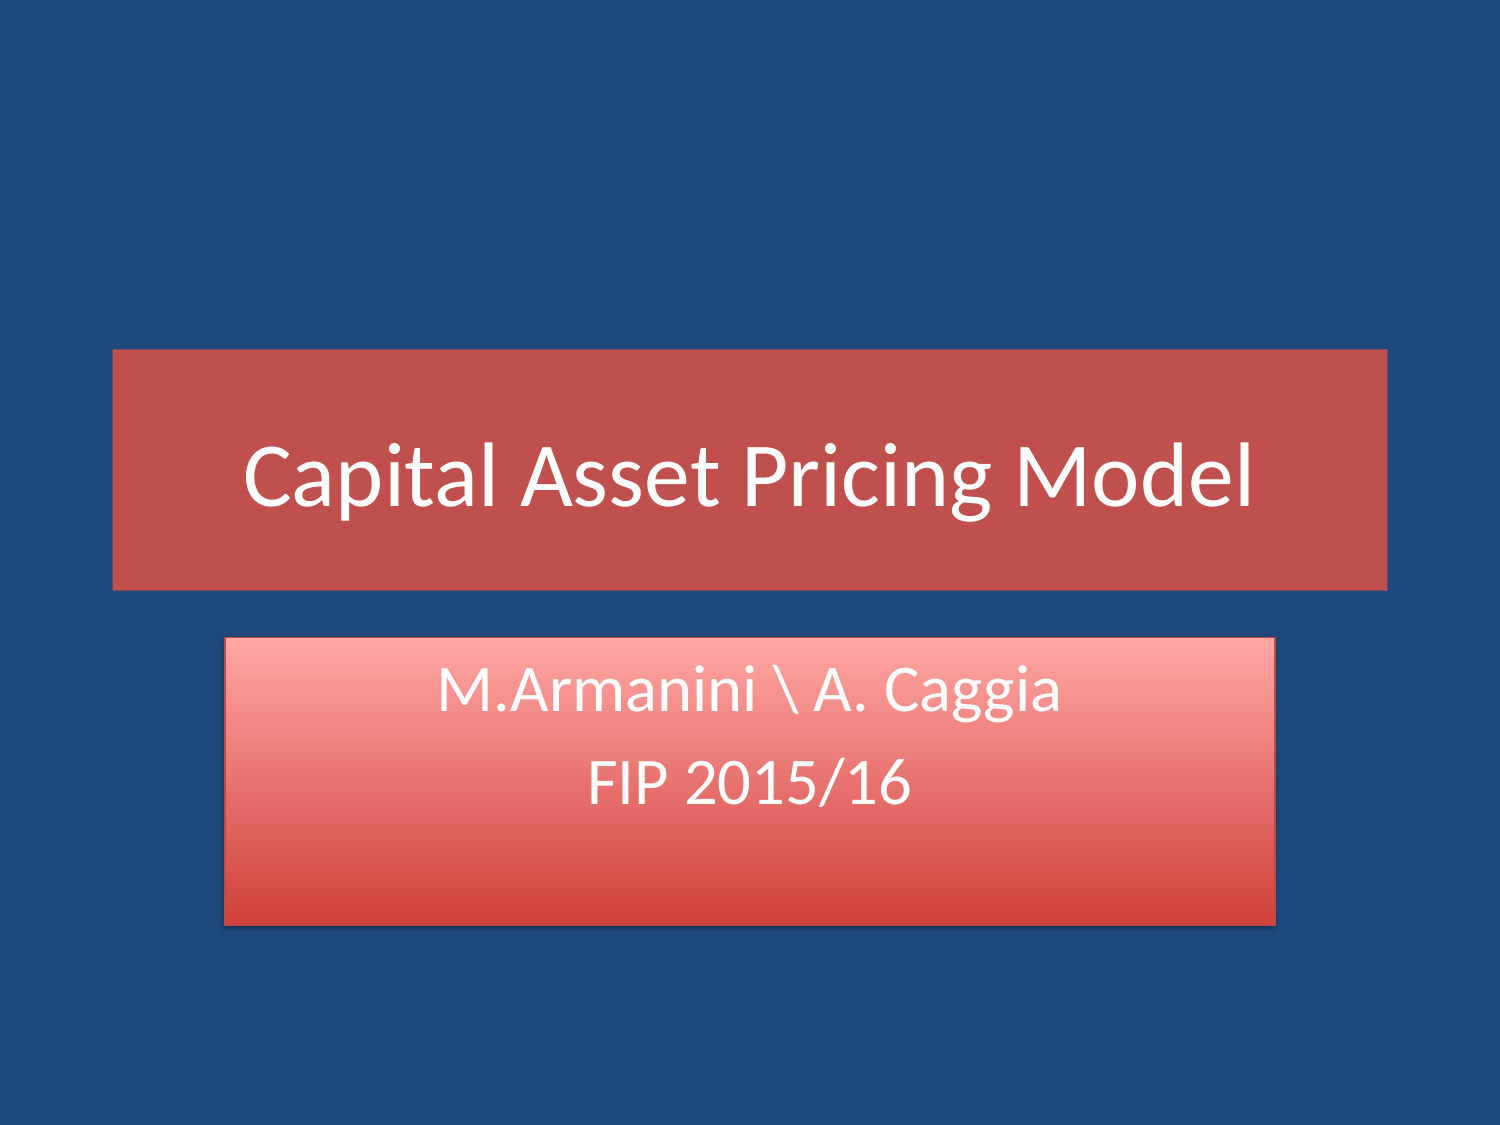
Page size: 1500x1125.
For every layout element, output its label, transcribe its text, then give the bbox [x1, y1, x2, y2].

text_box M.Armanini \ A. Caggia FIP 2015/16 [224, 637, 1276, 926]
title Capital Asset Pricing Model [112, 349, 1388, 591]
